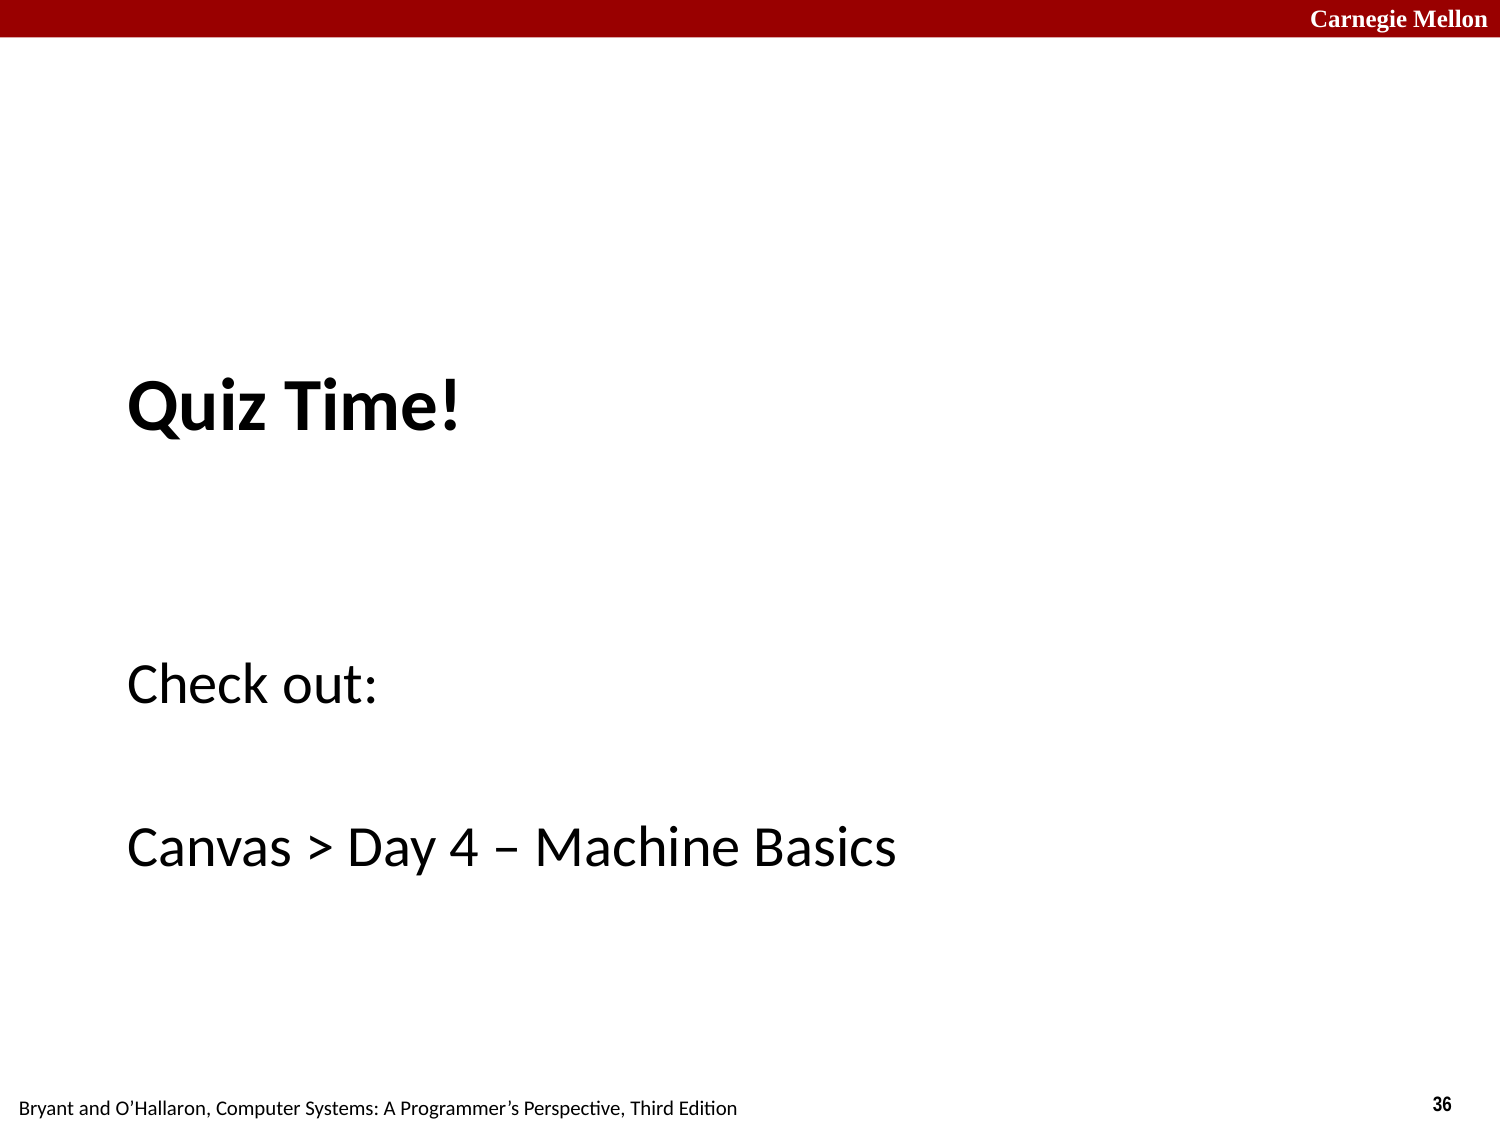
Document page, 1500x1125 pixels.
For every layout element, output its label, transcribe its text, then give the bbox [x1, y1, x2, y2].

subtitle Check out: Canvas > Day 4 – Machine Basics [112, 637, 1373, 926]
title Quiz Time! [112, 279, 1388, 522]
